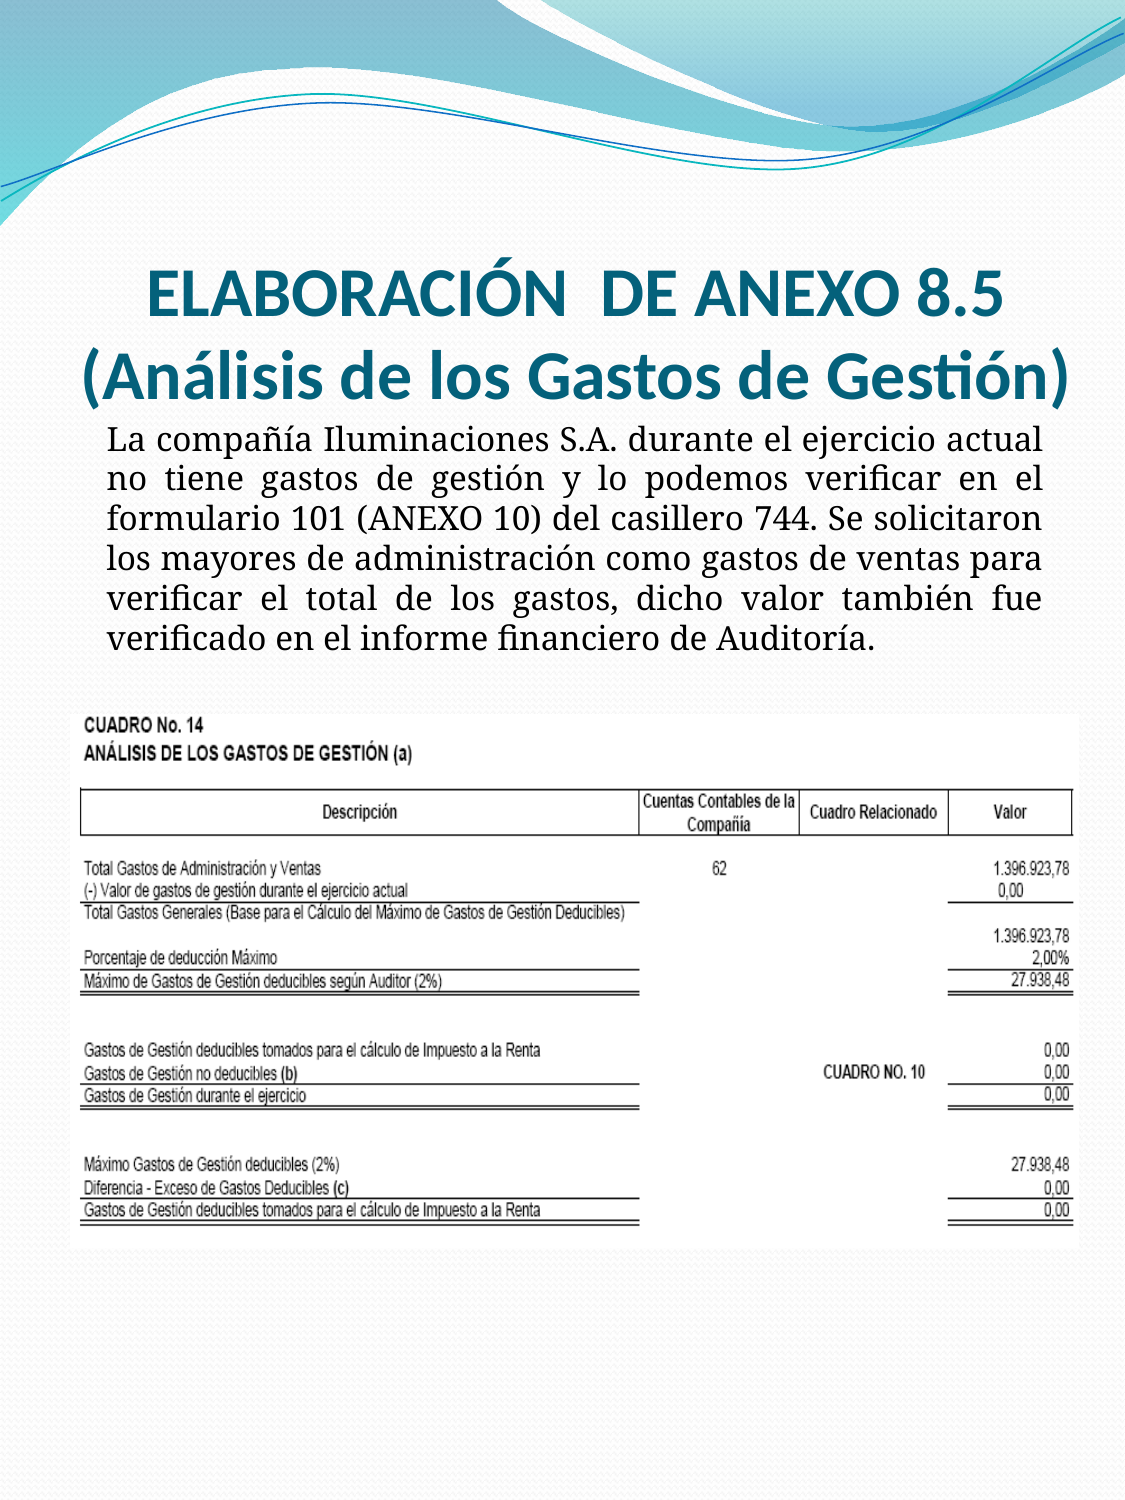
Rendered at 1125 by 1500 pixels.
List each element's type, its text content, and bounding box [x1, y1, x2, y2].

list La compañía Iluminaciones S.A. durante el ejercicio actual no tiene gastos de gestión y lo podemos verificar en el formulario 101 (ANEXO 10) del casillero 744. Se solicitaron los mayores de administración como gastos de ventas para verificar el total de los gastos, dicho valor también fue verificado en el informe financiero de Auditoría. [46, 409, 1060, 1371]
title ELABORACIÓN DE ANEXO 8.5 (Análisis de los Gastos de Gestión) [70, 163, 1084, 415]
picture [70, 714, 1079, 1248]
